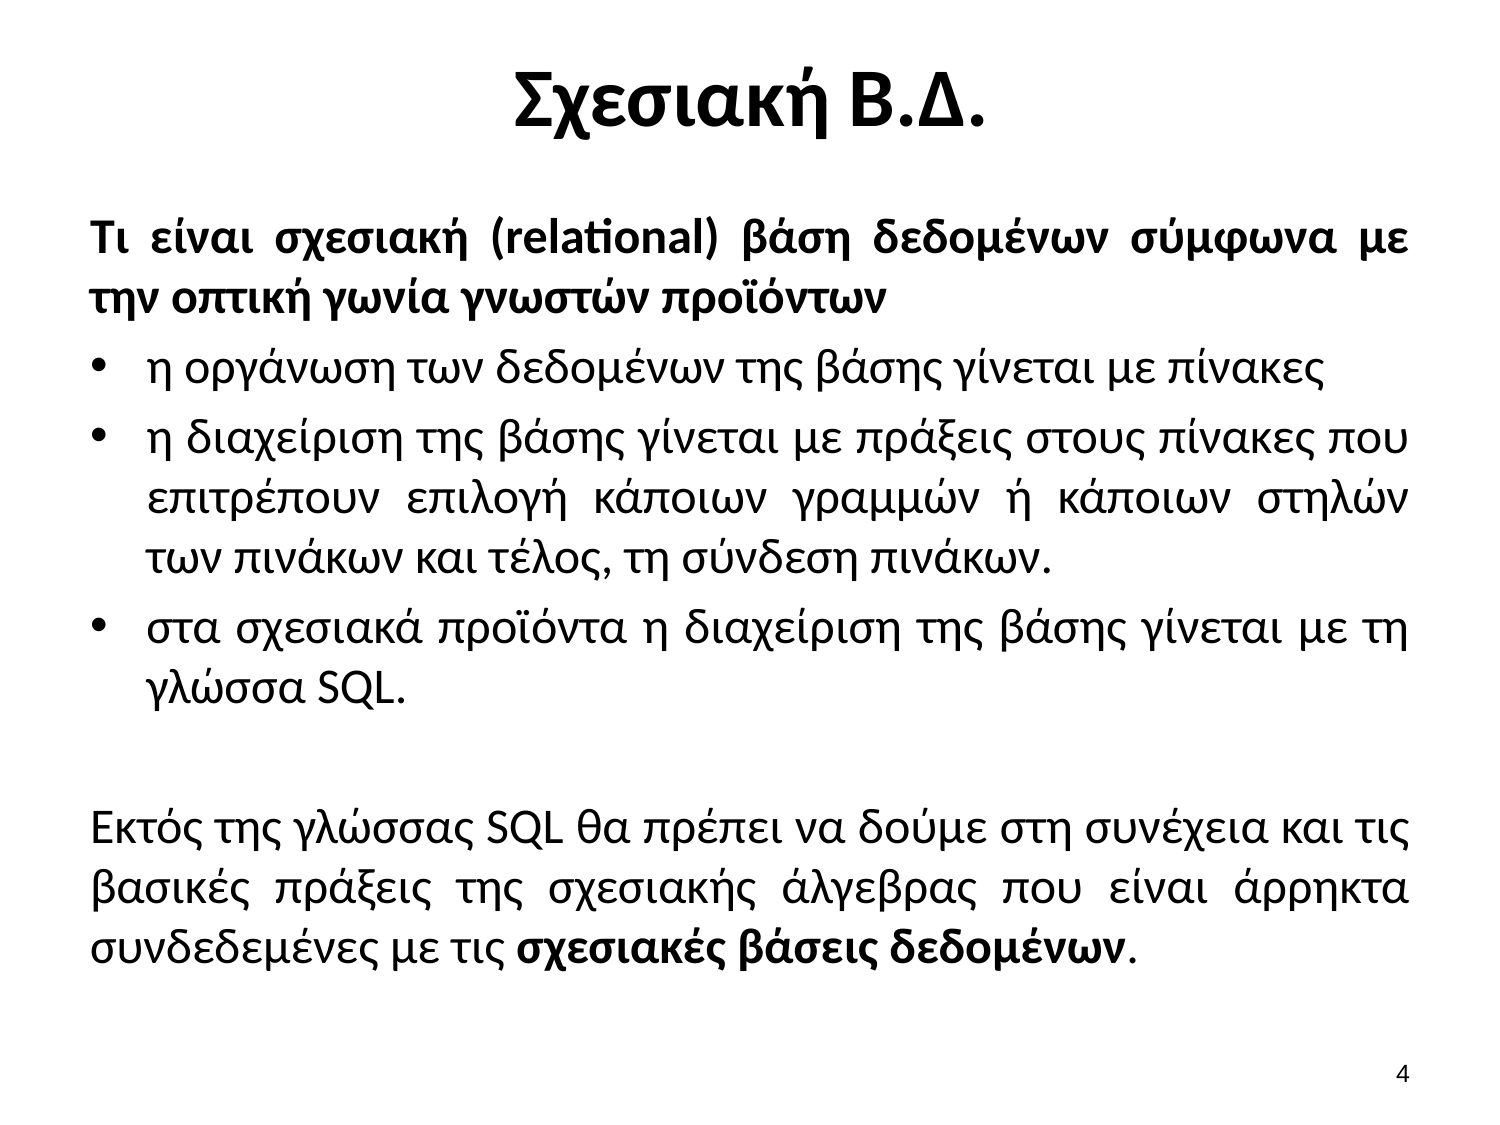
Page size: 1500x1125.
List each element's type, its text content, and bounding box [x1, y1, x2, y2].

title Σχεσιακή Β.Δ. [76, 19, 1427, 169]
list Τι είναι σχεσιακή (relational) βάση δεδομένων σύμφωνα με την οπτική γωνία γνωστών προϊόντων η οργάνωση των δεδομένων της βάσης γίνεται με πίνακες η διαχείριση της βάσης γίνεται με πράξεις στους πίνακες που επιτρέπουν επιλογή κάποιων γραμμών ή κάποιων στηλών των πινάκων και τέλος, τη σύνδεση πινάκων. στα σχεσιακά προϊόντα η διαχείριση της βάσης γίνεται με τη γλώσσα SQL. Εκτός της γλώσσας SQL θα πρέπει να δούμε στη συνέχεια και τις βασικές πράξεις της σχεσιακής άλγεβρας που είναι άρρηκτα συνδεδεμένες με τις σχεσιακές βάσεις δεδομένων. [75, 196, 1425, 1024]
slide_number 3 [1074, 1042, 1425, 1103]
